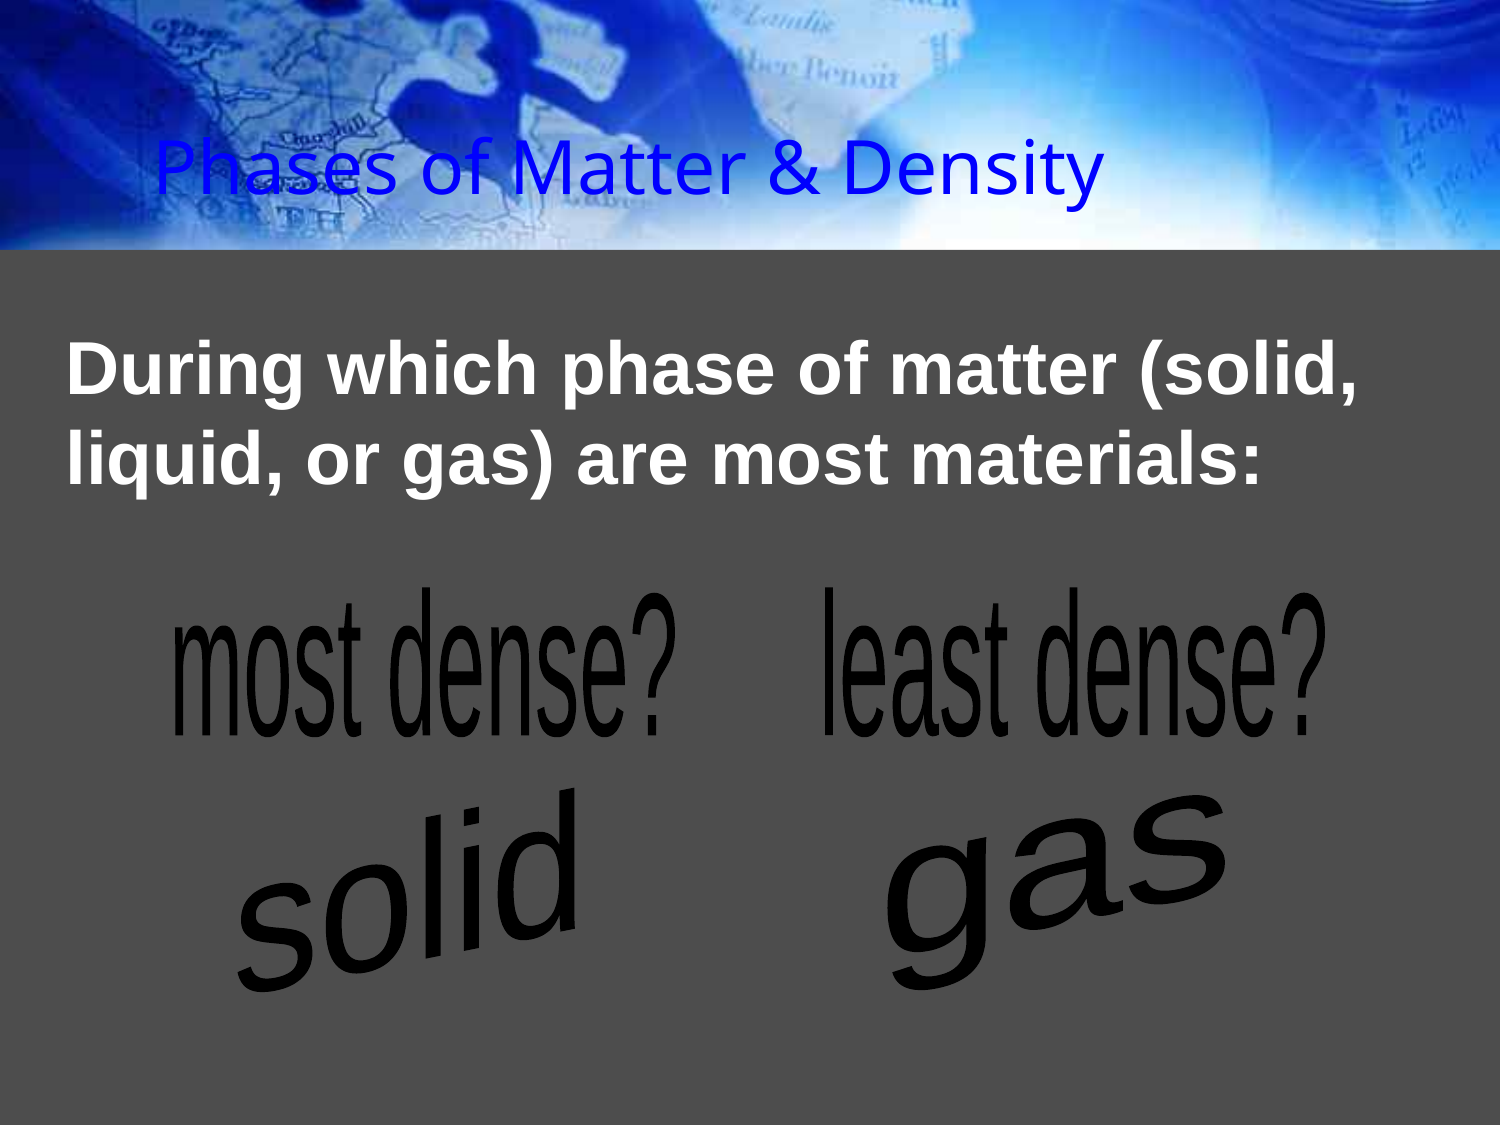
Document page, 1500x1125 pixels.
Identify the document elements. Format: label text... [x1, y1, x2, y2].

text_box Phases of Matter & Density [137, 112, 1121, 218]
picture [0, 0, 1500, 249]
text_box During which phase of matter (solid, liquid, or gas) are most materials: [50, 312, 1376, 508]
text_box [0, 249, 1500, 1125]
